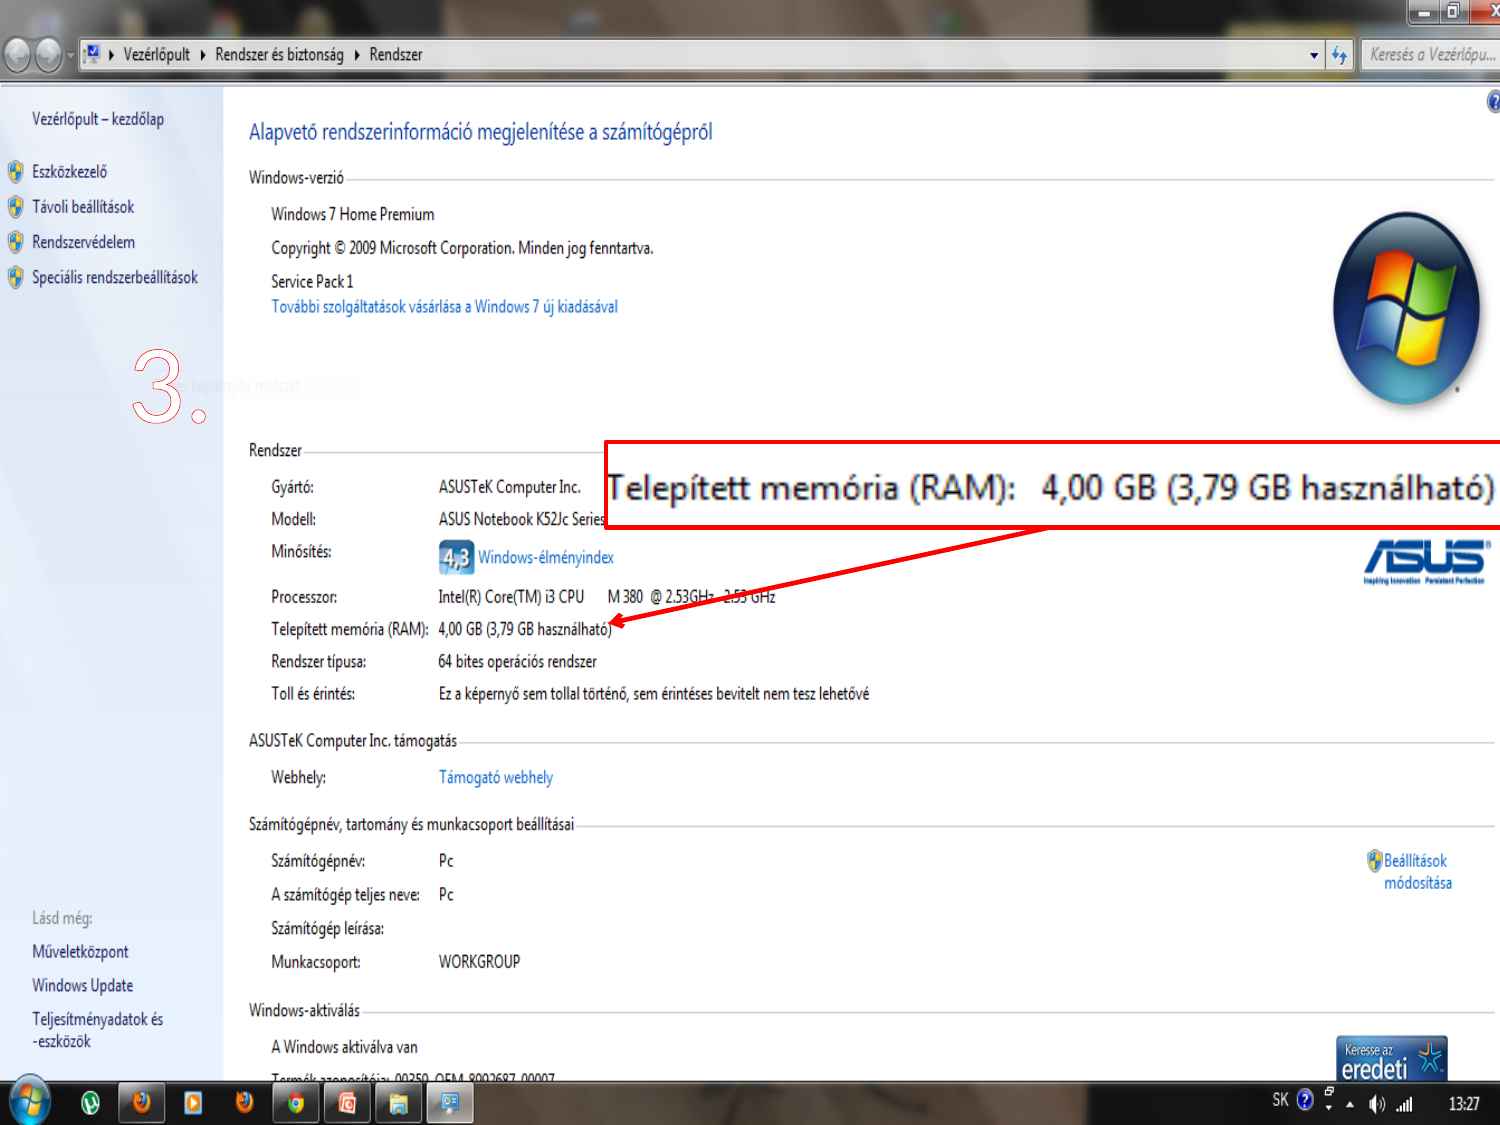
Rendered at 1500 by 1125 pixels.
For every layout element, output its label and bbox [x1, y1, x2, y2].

picture [27, 1119, 34, 1125]
picture [0, 0, 1500, 1125]
text_box [607, 526, 1052, 624]
